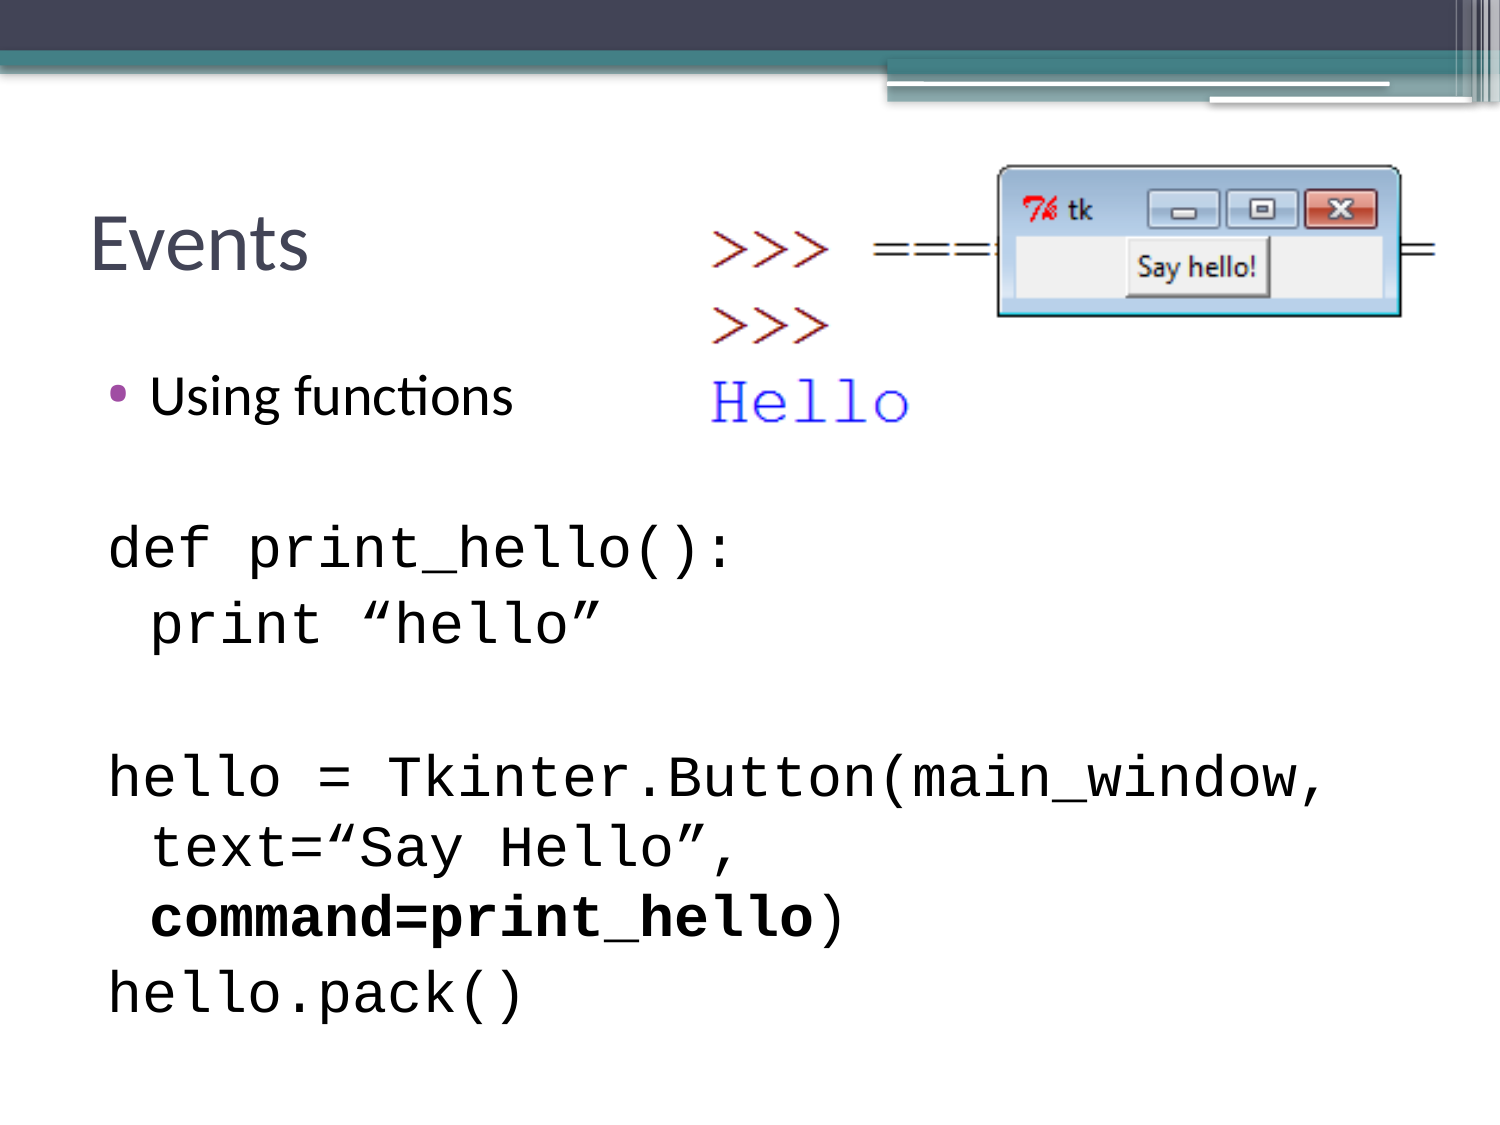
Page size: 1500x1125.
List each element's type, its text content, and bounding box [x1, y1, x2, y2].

picture [698, 137, 1438, 476]
list Using functions def print_hello(): print “hello” hello = Tkinter.Button(main_window, text=“Say Hello”, command=print_hello) hello.pack() [75, 350, 1475, 1060]
title Events [75, 149, 691, 325]
